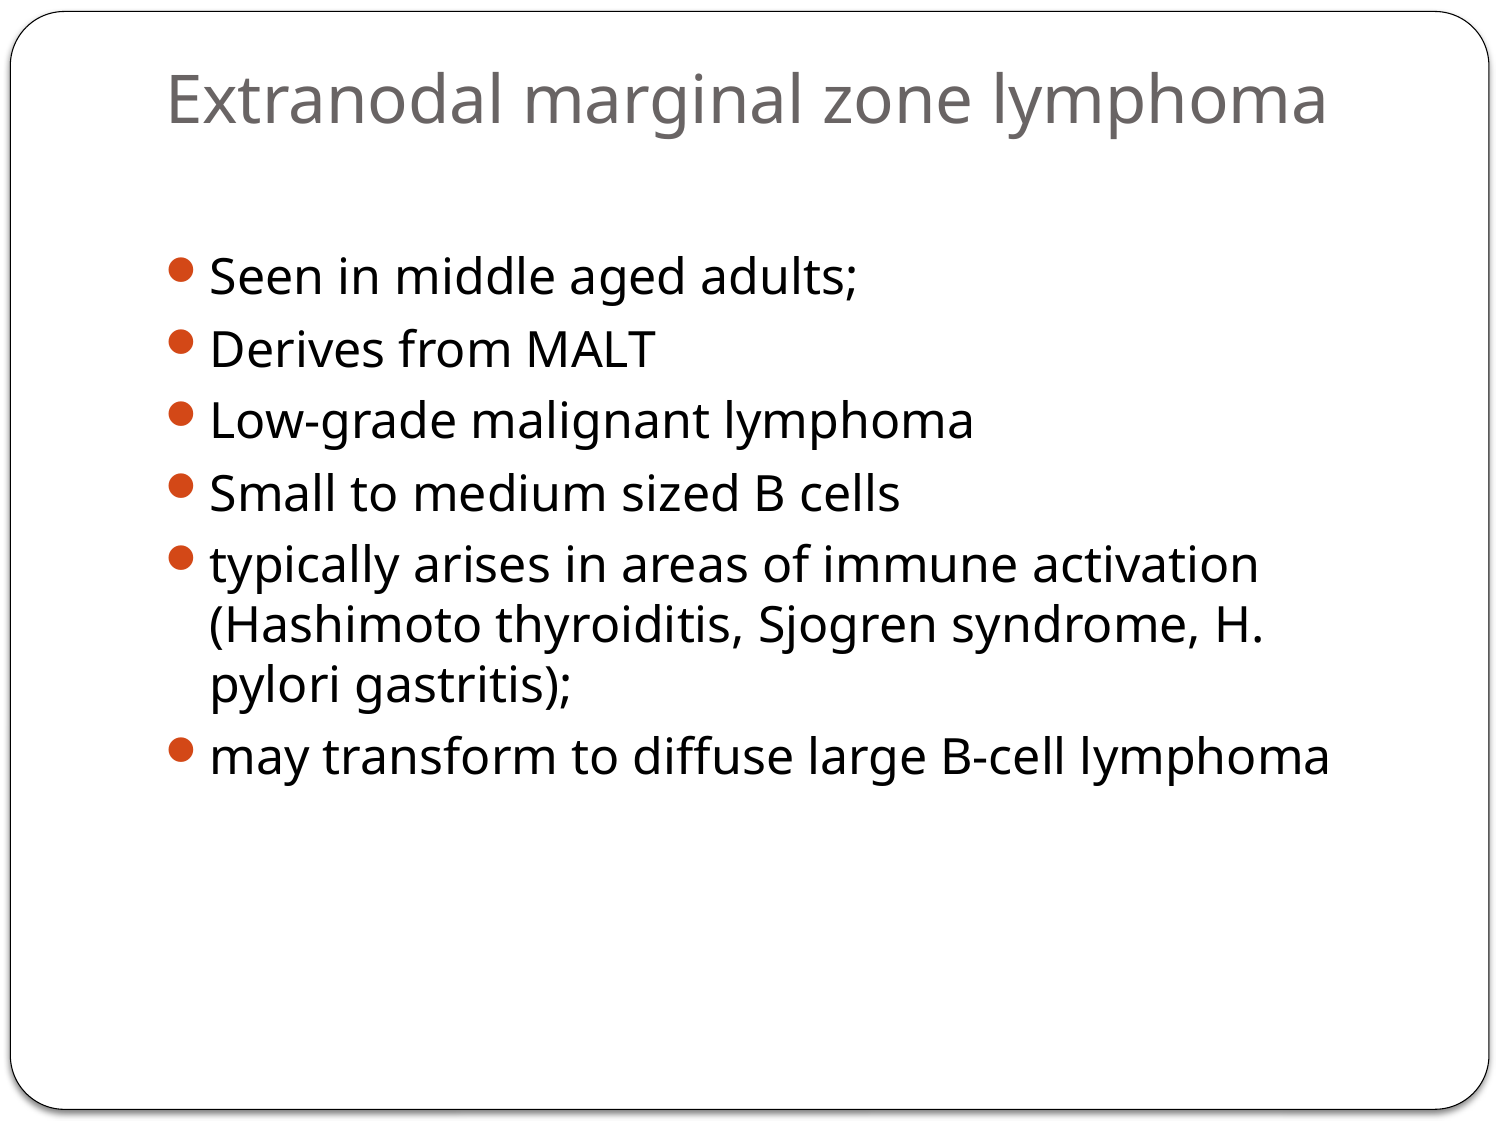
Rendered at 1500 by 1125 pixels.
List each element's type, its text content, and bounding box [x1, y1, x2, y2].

title Extranodal marginal zone lymphoma [149, 44, 1426, 233]
list Seen in middle aged adults; Derives from MALT Low-grade malignant lymphoma Small to medium sized B cells typically arises in areas of immune activation (Hashimoto thyroiditis, Sjogren syndrome, H. pylori gastritis); may transform to diffuse large B-cell lymphoma [149, 237, 1426, 988]
